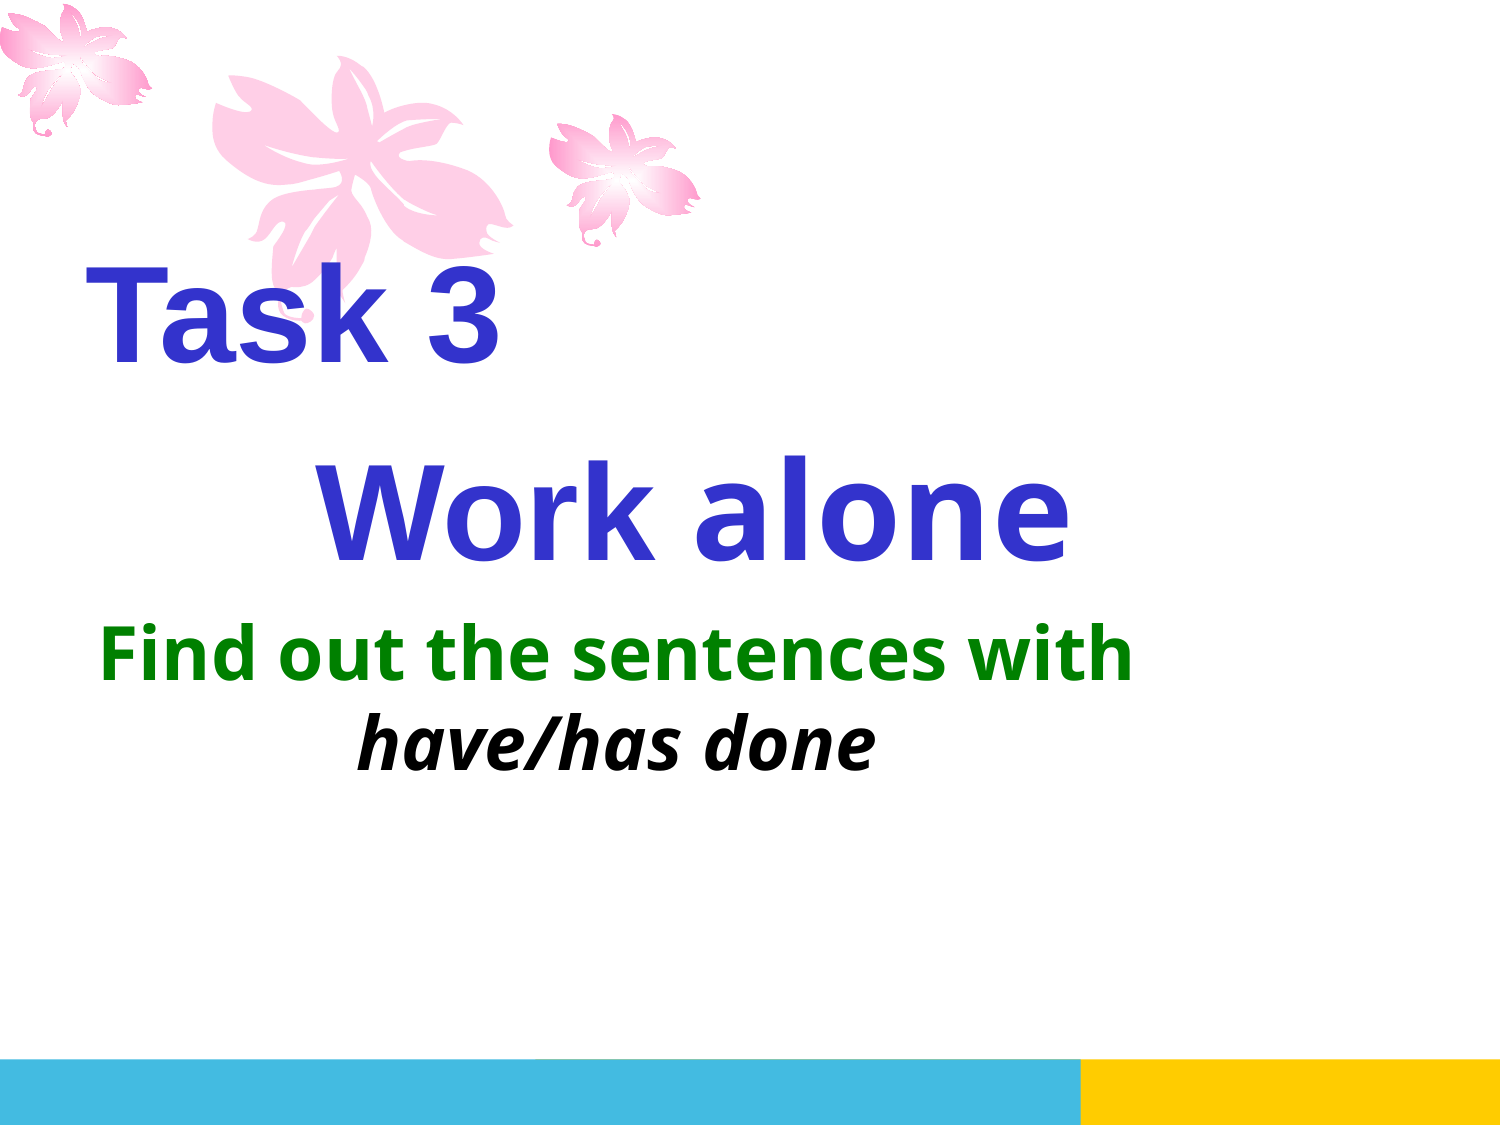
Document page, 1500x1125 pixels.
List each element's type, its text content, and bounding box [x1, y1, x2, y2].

text_box [549, 114, 693, 184]
text_box [0, 3, 153, 137]
text_box Find out the sentences with have/has done [76, 597, 1158, 793]
text_box [212, 55, 487, 184]
text_box Task 3 Work alone [70, 184, 1309, 793]
